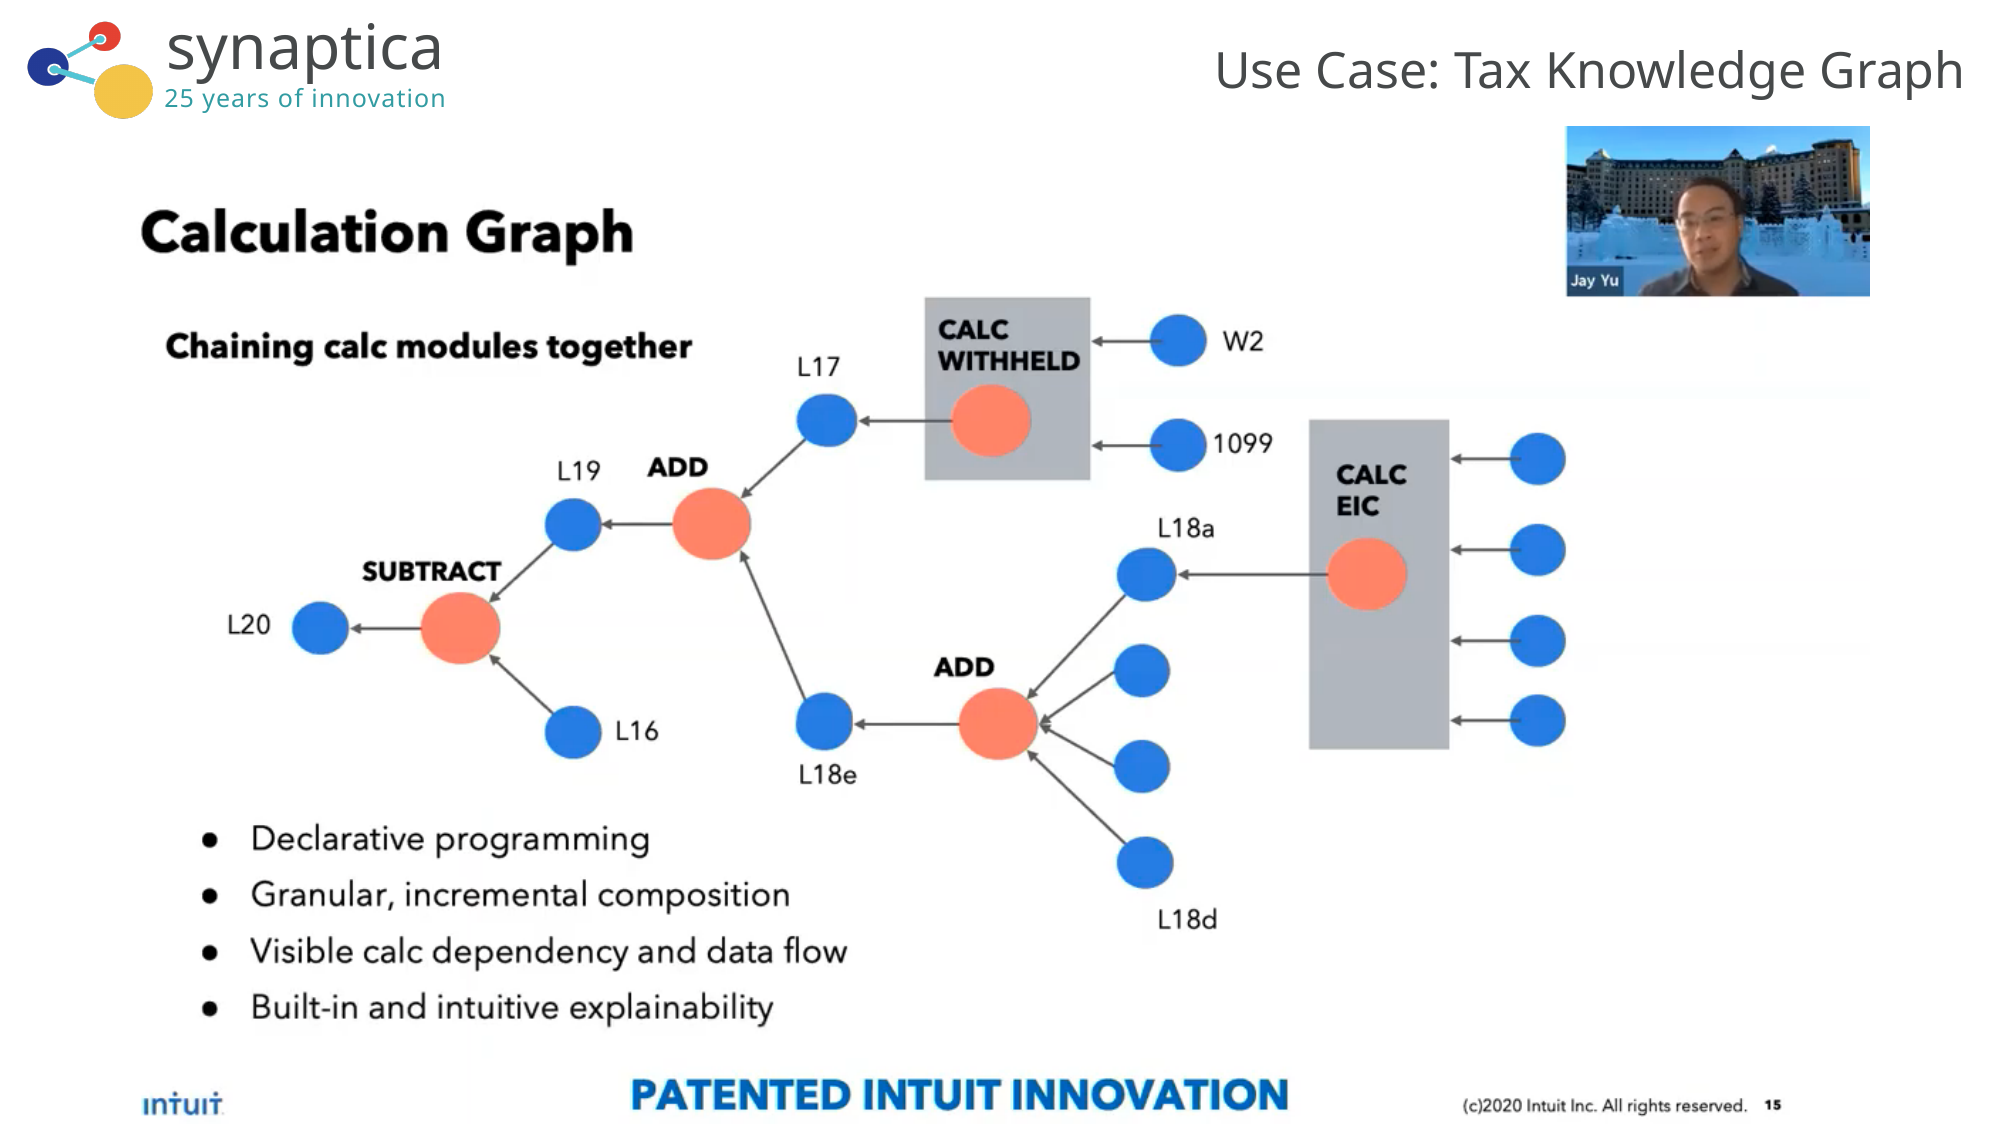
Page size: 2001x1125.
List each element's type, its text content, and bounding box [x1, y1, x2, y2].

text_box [19, 0, 460, 126]
text_box Use Case: Tax Knowledge Graph [686, 31, 1981, 107]
picture [130, 126, 1870, 1124]
